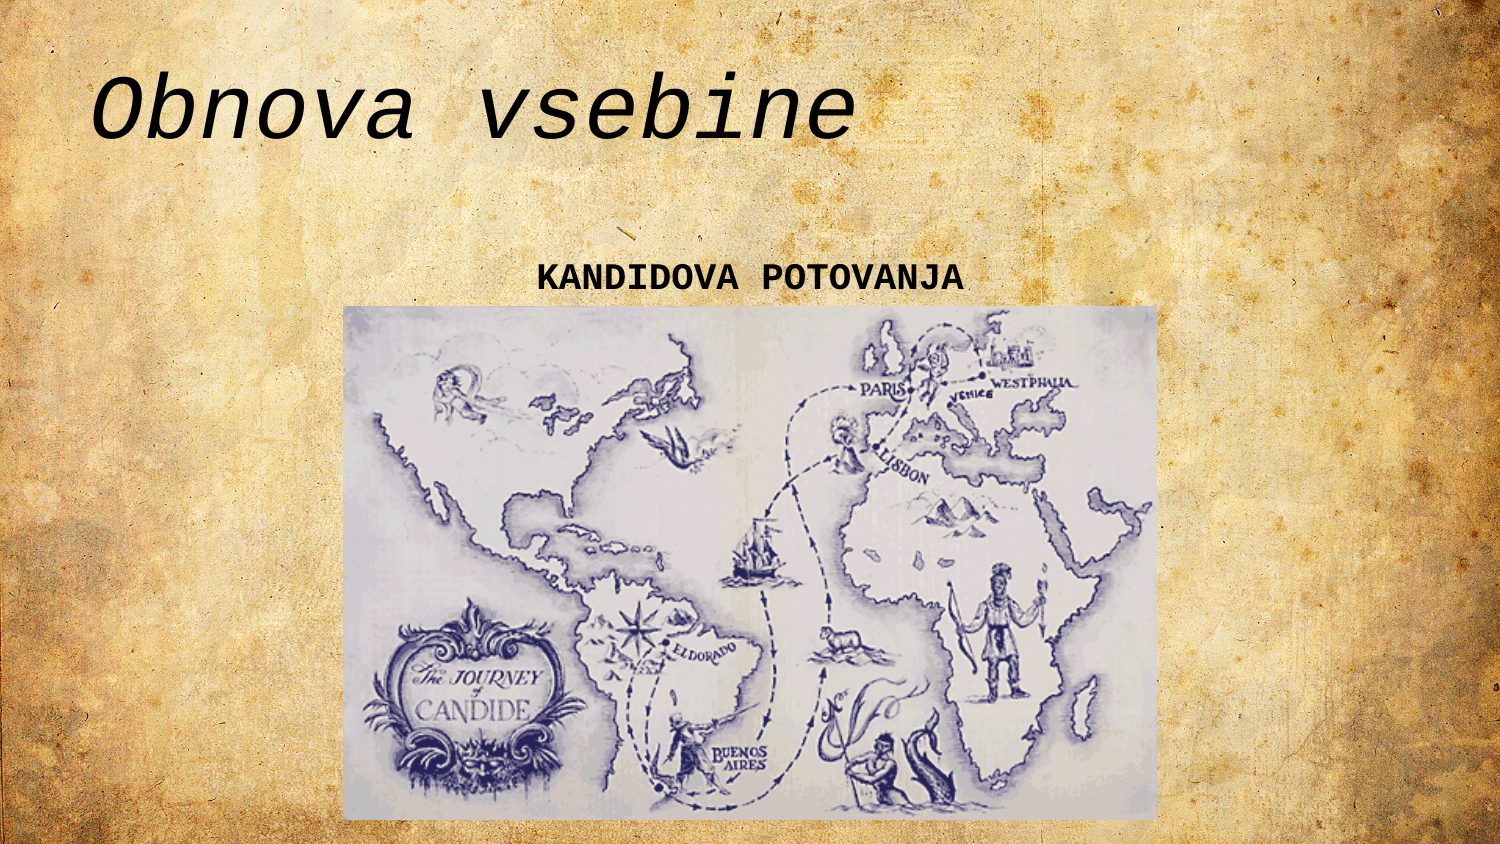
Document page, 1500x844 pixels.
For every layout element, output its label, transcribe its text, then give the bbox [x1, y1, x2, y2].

picture [0, 306, 1500, 844]
picture [0, 0, 1500, 244]
text_box KANDIDOVA POTOVANJA [0, 244, 1500, 350]
